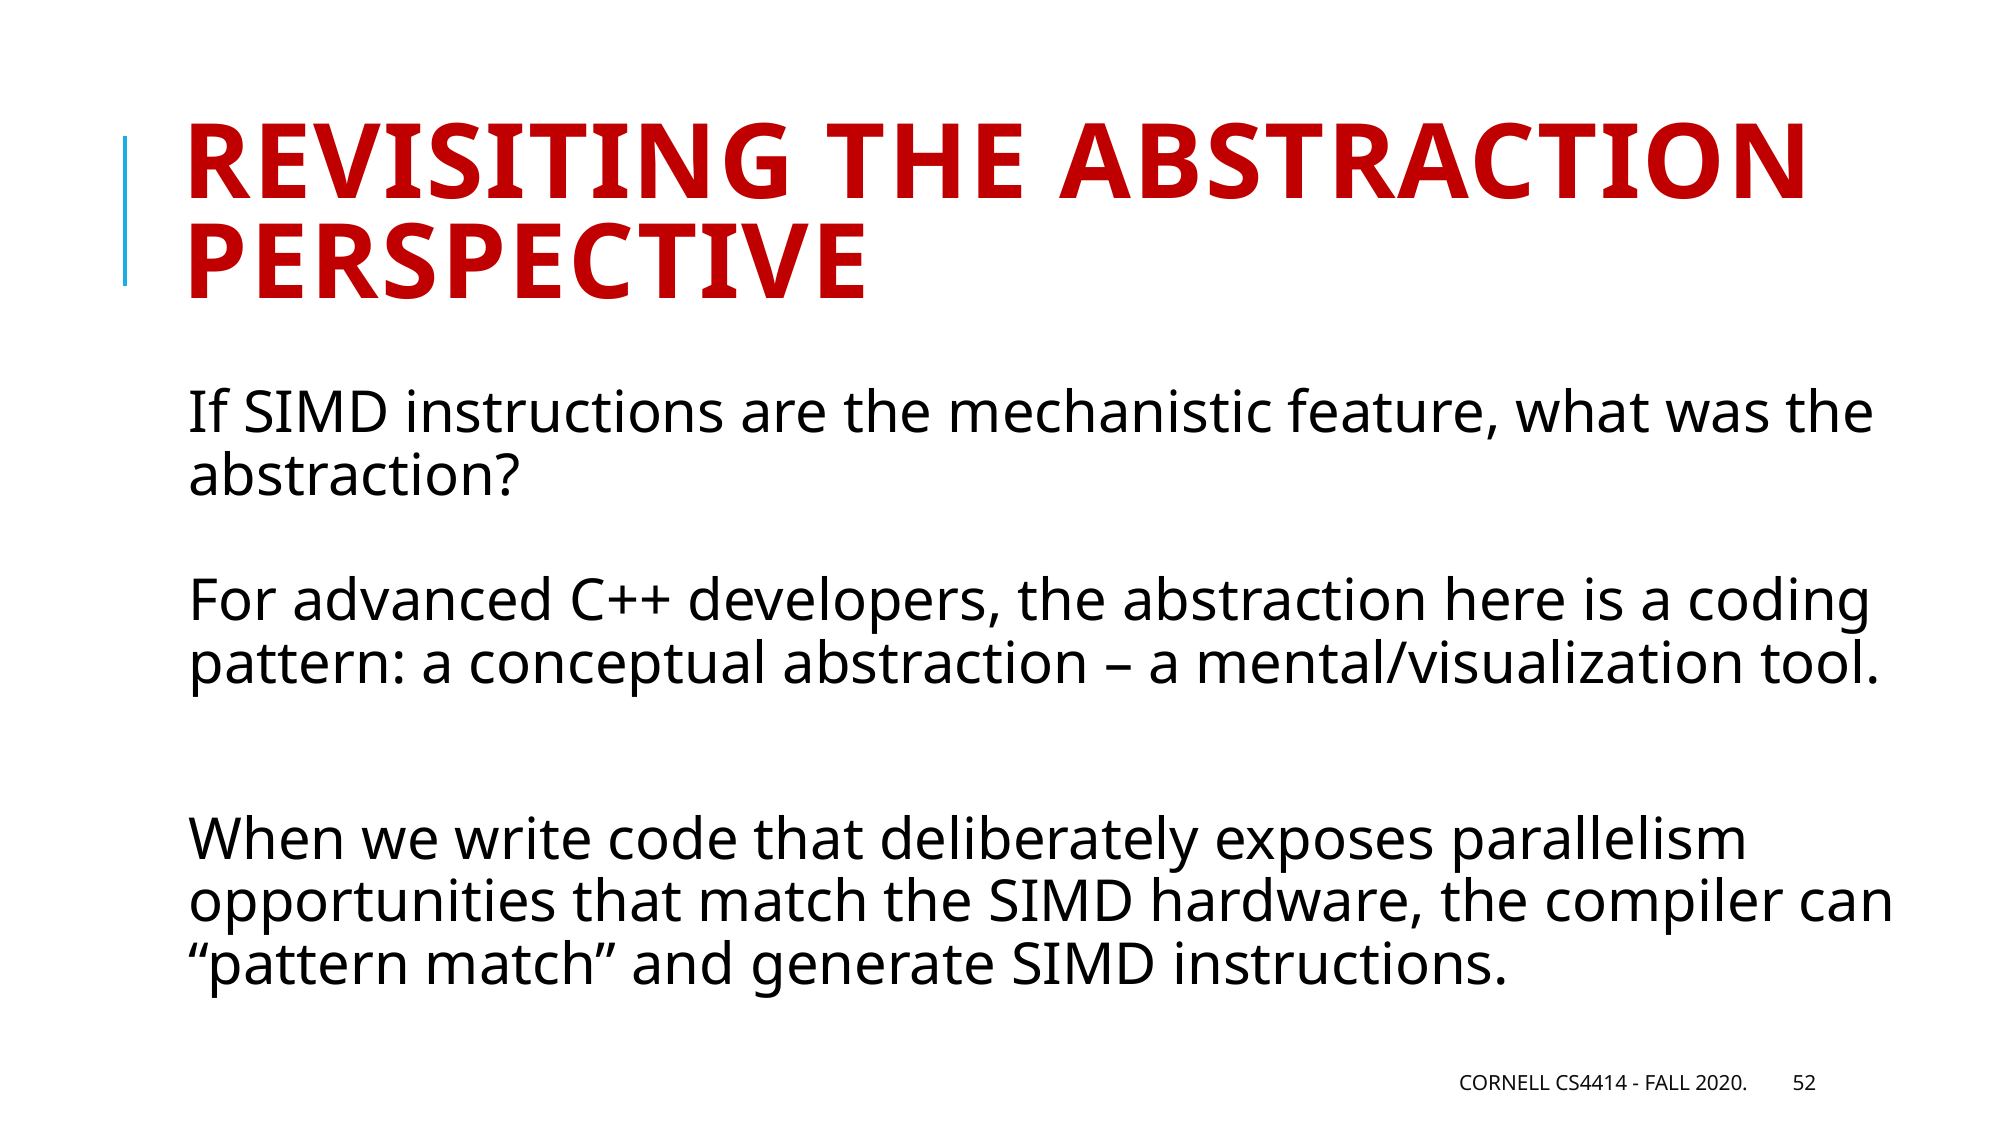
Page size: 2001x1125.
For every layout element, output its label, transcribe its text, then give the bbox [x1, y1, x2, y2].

slide_number 52 [1777, 1061, 1938, 1107]
list If SIMD instructions are the mechanistic feature, what was the abstraction? For advanced C++ developers, the abstraction here is a coding pattern: a conceptual abstraction – a mental/visualization tool. When we write code that deliberately exposes parallelism opportunities that match the SIMD hardware, the compiler can “pattern match” and generate SIMD instructions. [168, 375, 1914, 1035]
title Revisiting the abstraction perspective [168, 96, 1914, 342]
footer Cornell CS4414 - Fall 2020. [794, 1061, 1763, 1107]
